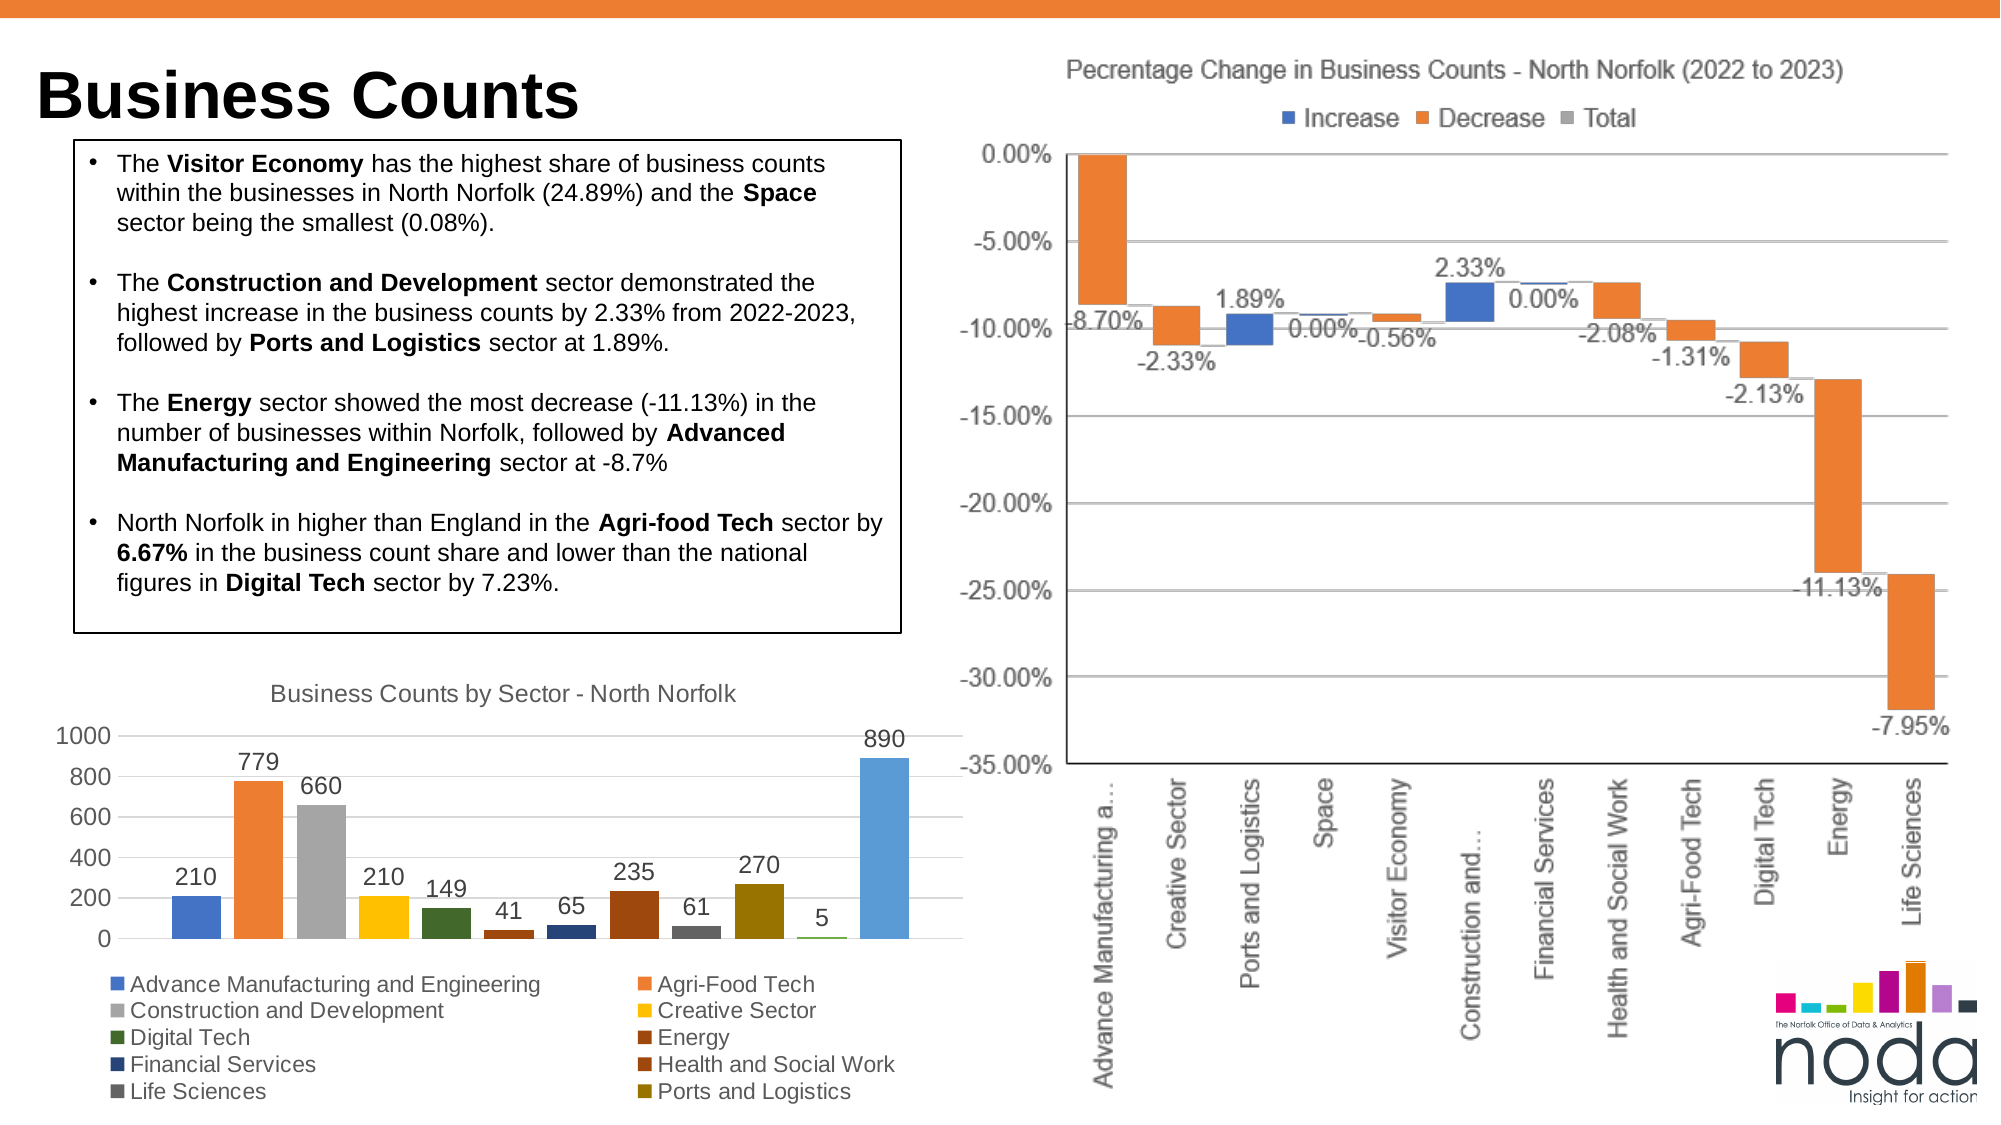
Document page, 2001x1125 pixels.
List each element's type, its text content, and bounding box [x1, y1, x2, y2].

title Business Counts [21, 43, 916, 128]
chart [21, 656, 986, 1119]
picture [948, 43, 1978, 1106]
text_box The Visitor Economy has the highest share of business counts within the businesses in North Norfolk (24.89%) and the Space sector being the smallest (0.08%). The Construction and Development sector demonstrated the highest increase in the business counts by 2.33% from 2022-2023, followed by Ports and Logistics sector at 1.89%. The Energy sector showed the most decrease (-11.13%) in the number of businesses within Norfolk, followed by Advanced Manufacturing and Engineering sector at -8.7% North Norfolk in higher than England in the Agri-food Tech sector by 6.67% in the business count share and lower than the national figures in Digital Tech sector by 7.23%. [74, 139, 902, 634]
